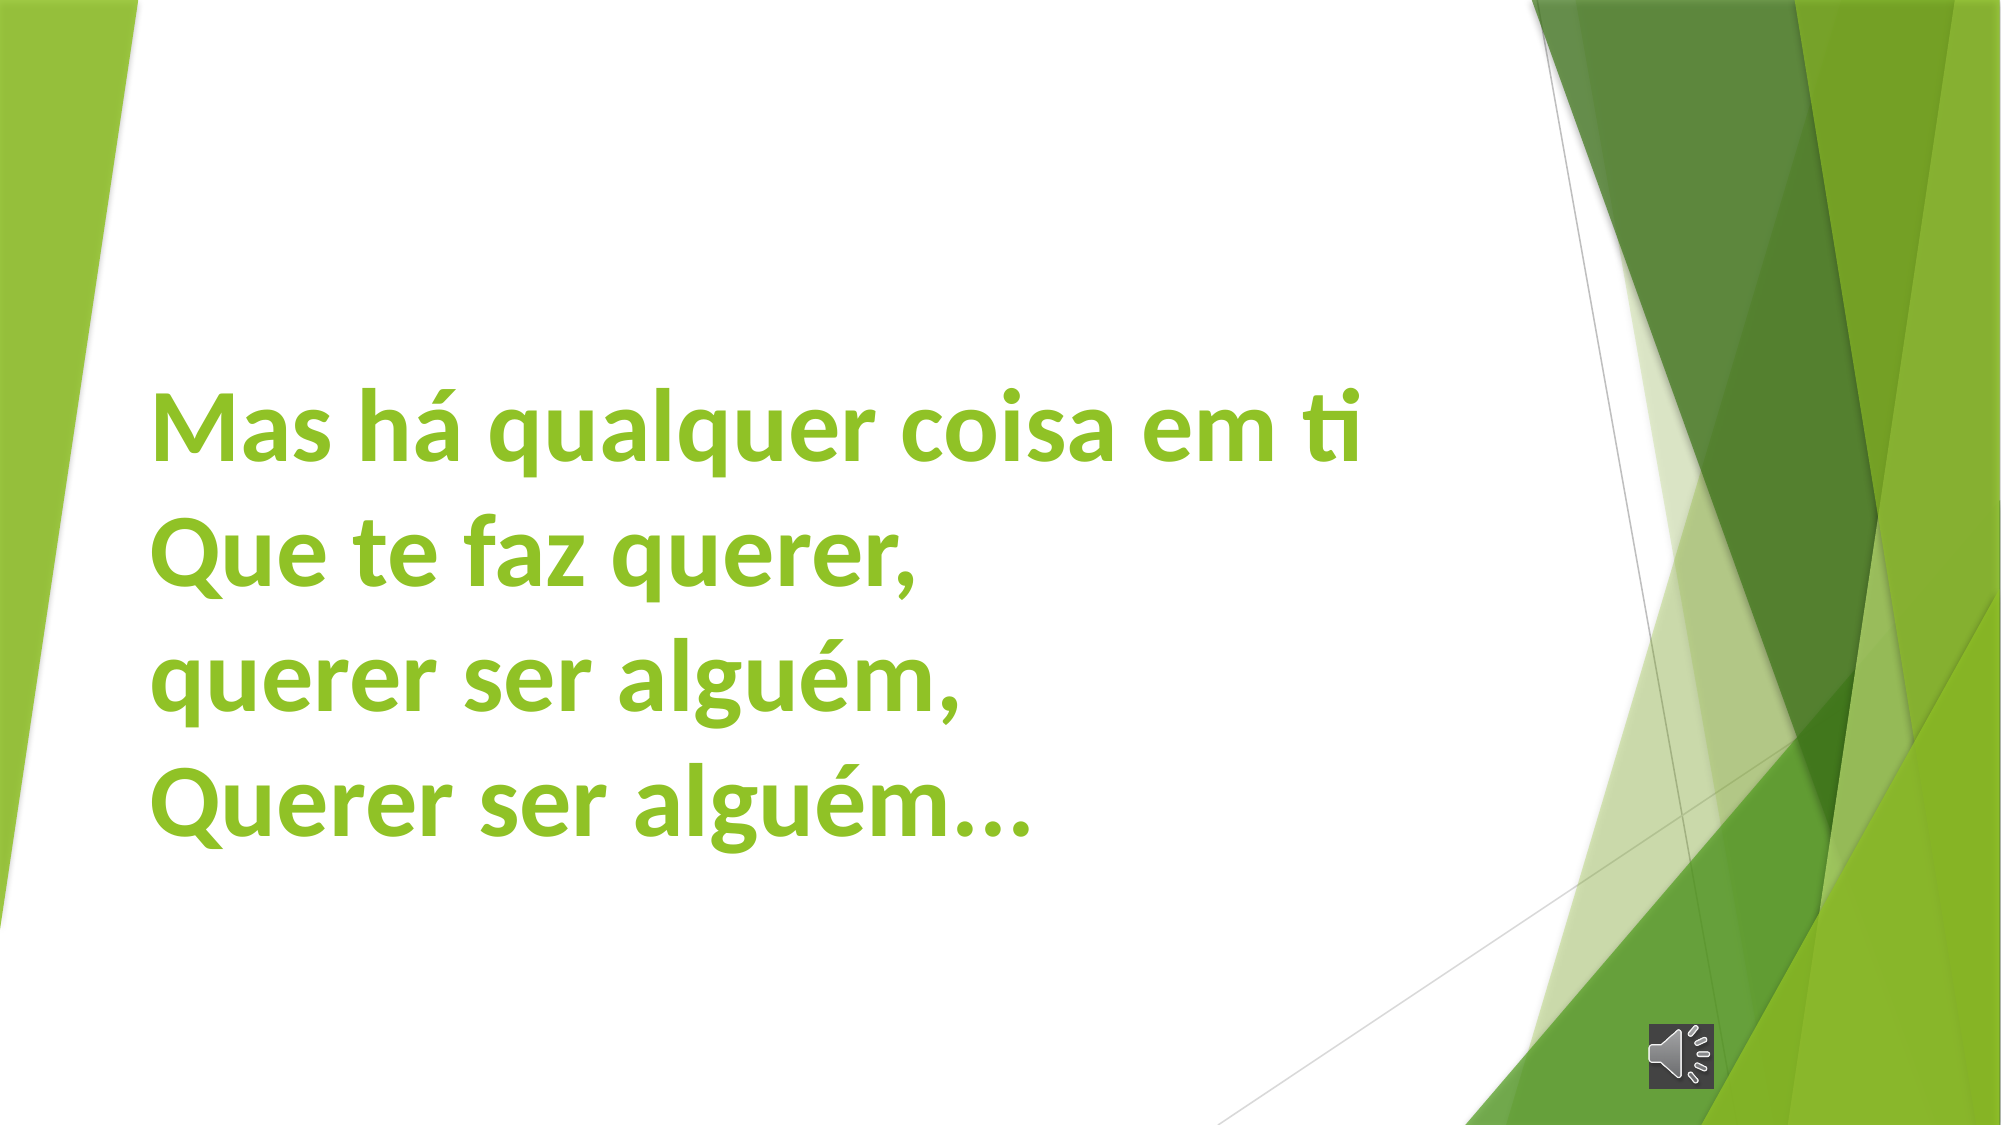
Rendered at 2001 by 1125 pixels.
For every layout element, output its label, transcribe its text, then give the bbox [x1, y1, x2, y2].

picture [1647, 1022, 1716, 1091]
title Mas há qualquer coisa em ti Que te faz querer, querer ser alguém, Querer ser alguém... [134, 260, 1600, 865]
